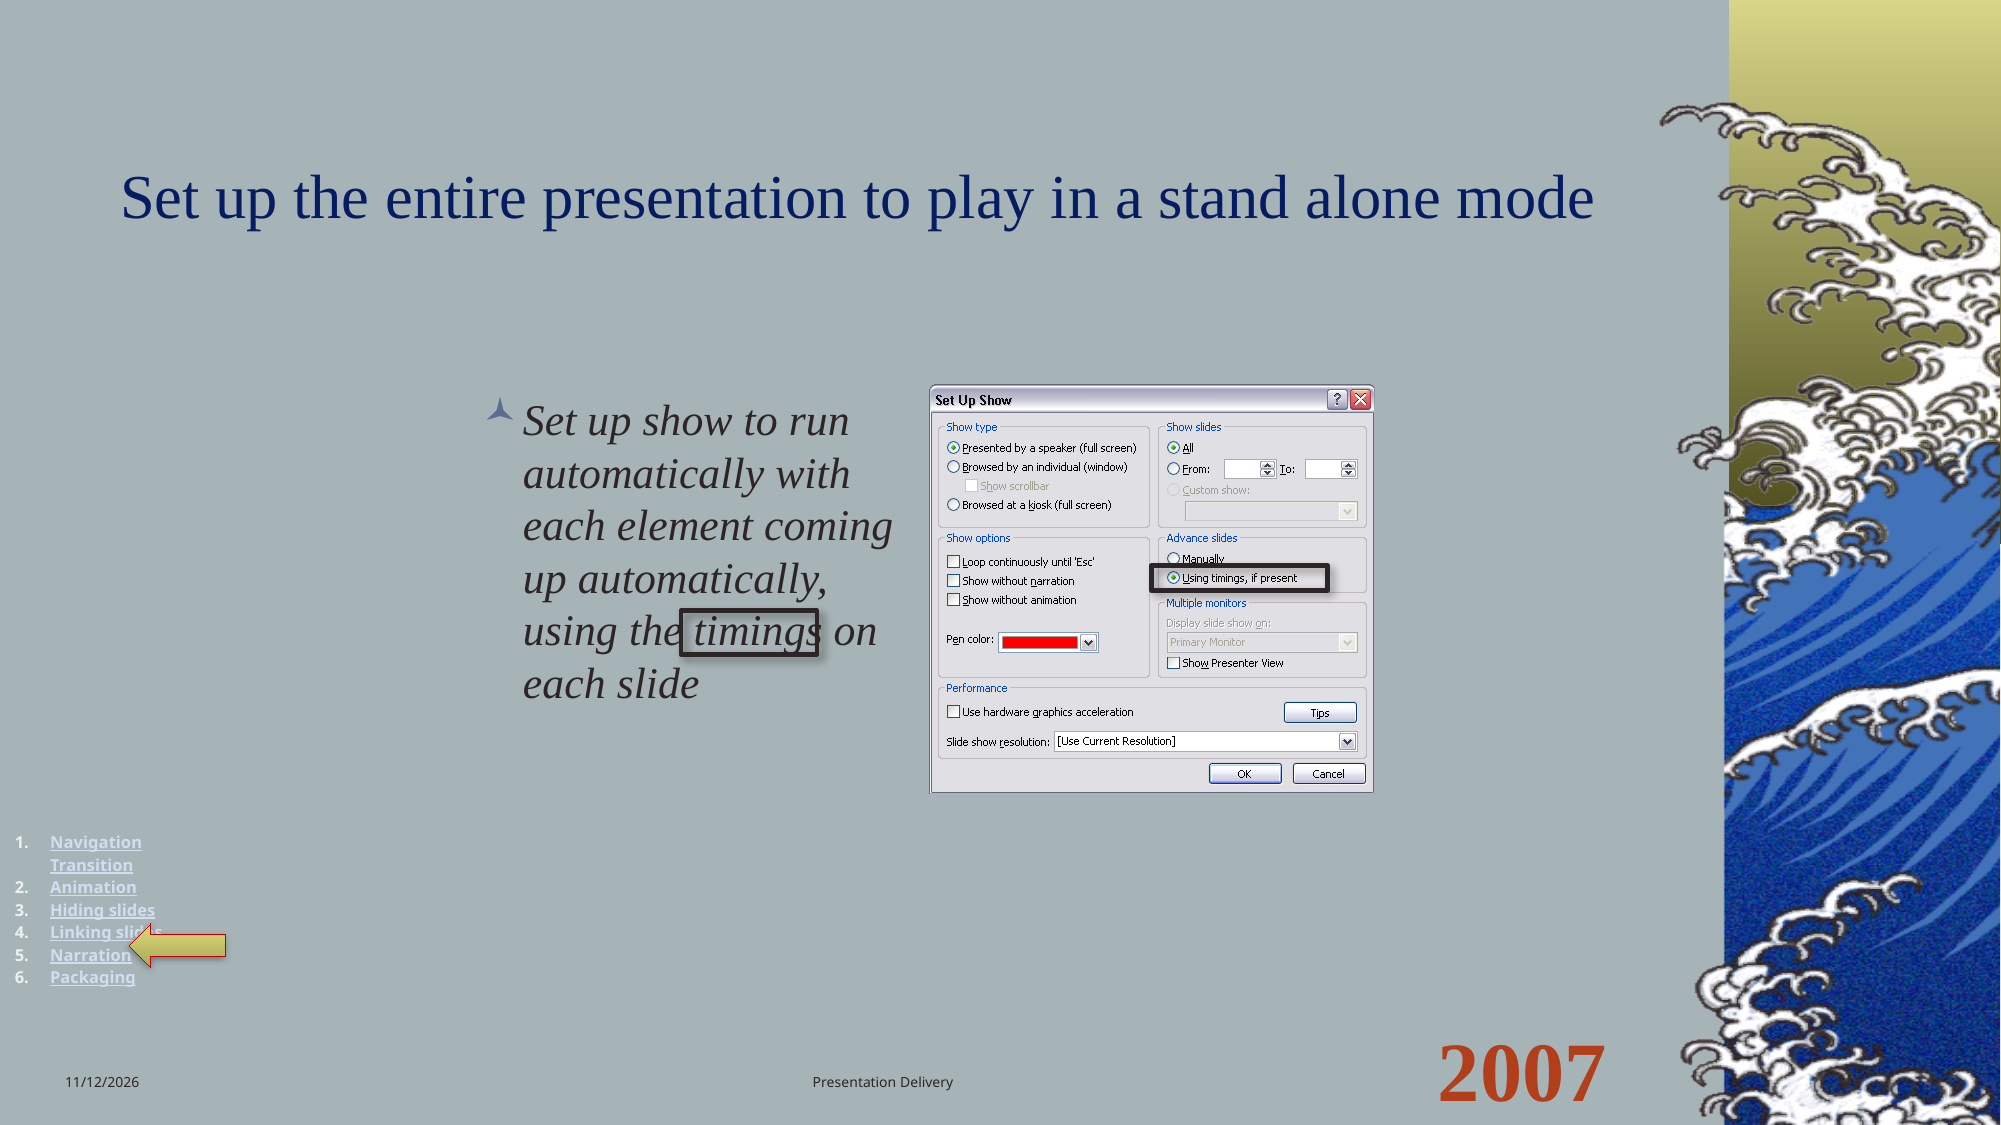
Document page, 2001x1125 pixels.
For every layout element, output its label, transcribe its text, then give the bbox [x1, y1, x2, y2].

title Set up the entire presentation to play in a stand alone mode [49, 99, 1667, 288]
picture [1622, 76, 2001, 1125]
list Set up show to run automatically with each element coming up automatically, using the timings on each slide [465, 384, 912, 891]
footer Presentation Delivery [549, 1024, 1217, 1101]
text_box [680, 610, 817, 655]
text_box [929, 384, 1376, 794]
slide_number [49, 1024, 451, 1101]
text_box [129, 923, 226, 968]
text_box 2007 [1426, 1011, 1619, 1124]
